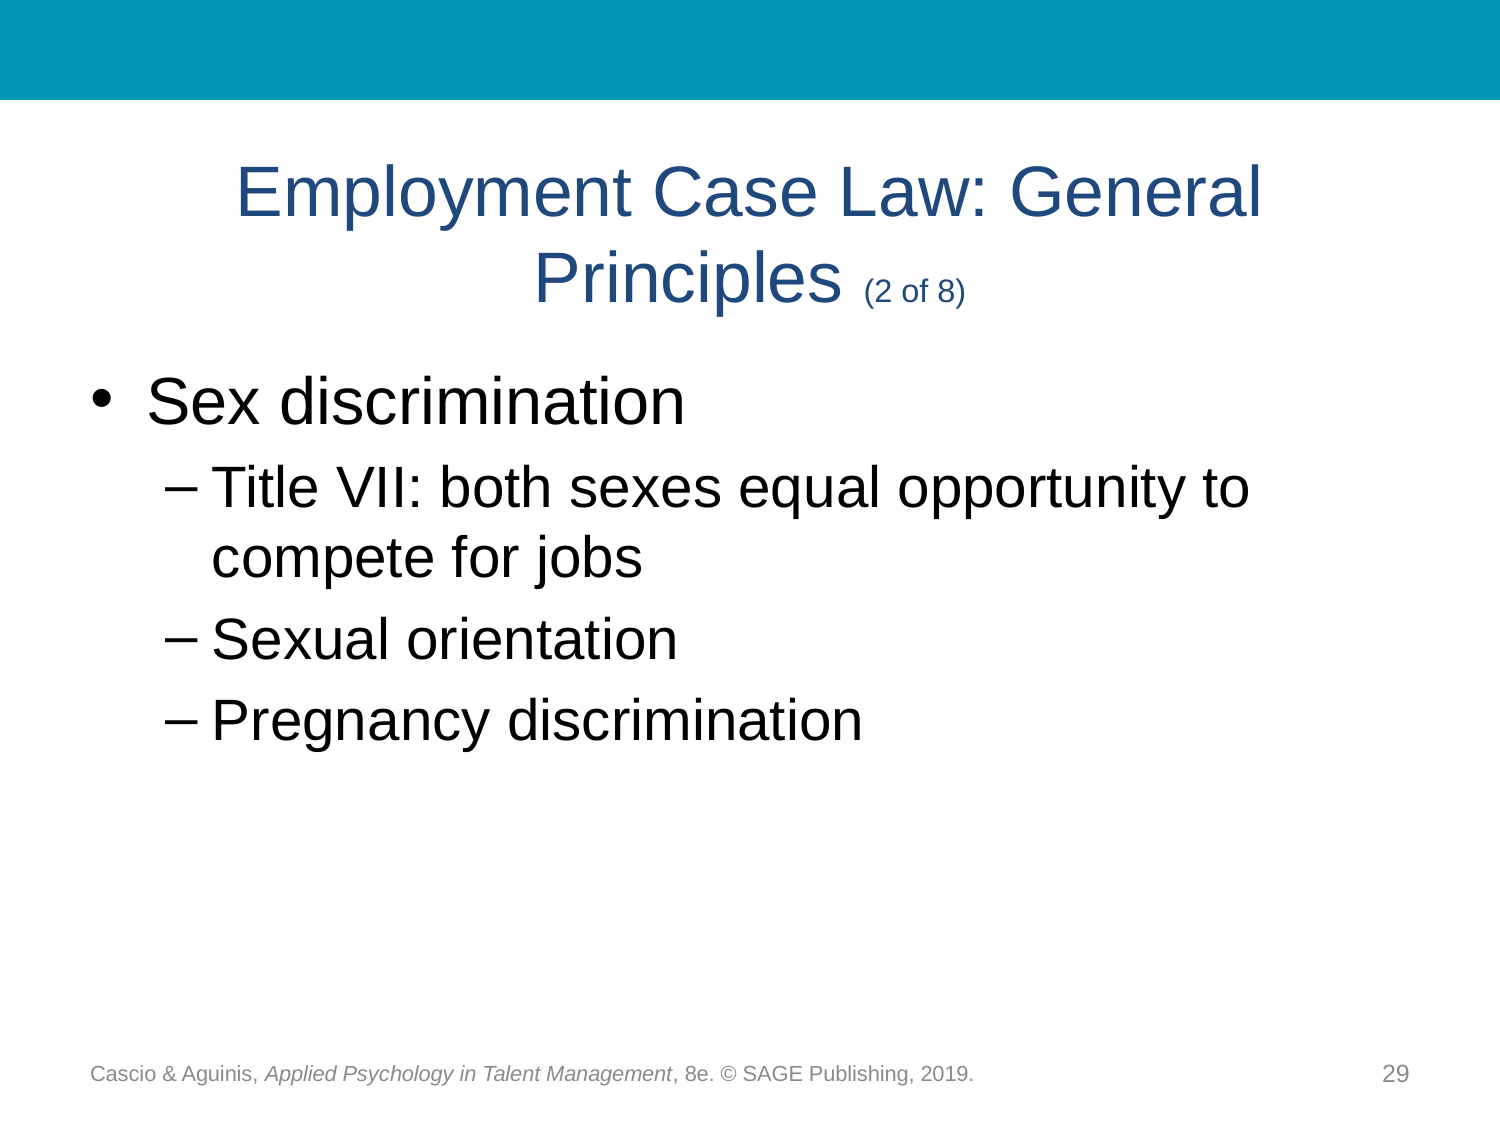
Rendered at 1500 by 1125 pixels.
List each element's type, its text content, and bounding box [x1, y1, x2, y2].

title Employment Case Law: General Principles (2 of 8) [75, 137, 1425, 325]
slide_number 29 [1350, 1042, 1425, 1103]
footer Cascio & Aguinis, Applied Psychology in Talent Management, 8e. © SAGE Publishing, 2019. [75, 1042, 1313, 1103]
list Sex discrimination Title VII: both sexes equal opportunity to compete for jobs Sexual orientation Pregnancy discrimination [75, 350, 1425, 1005]
